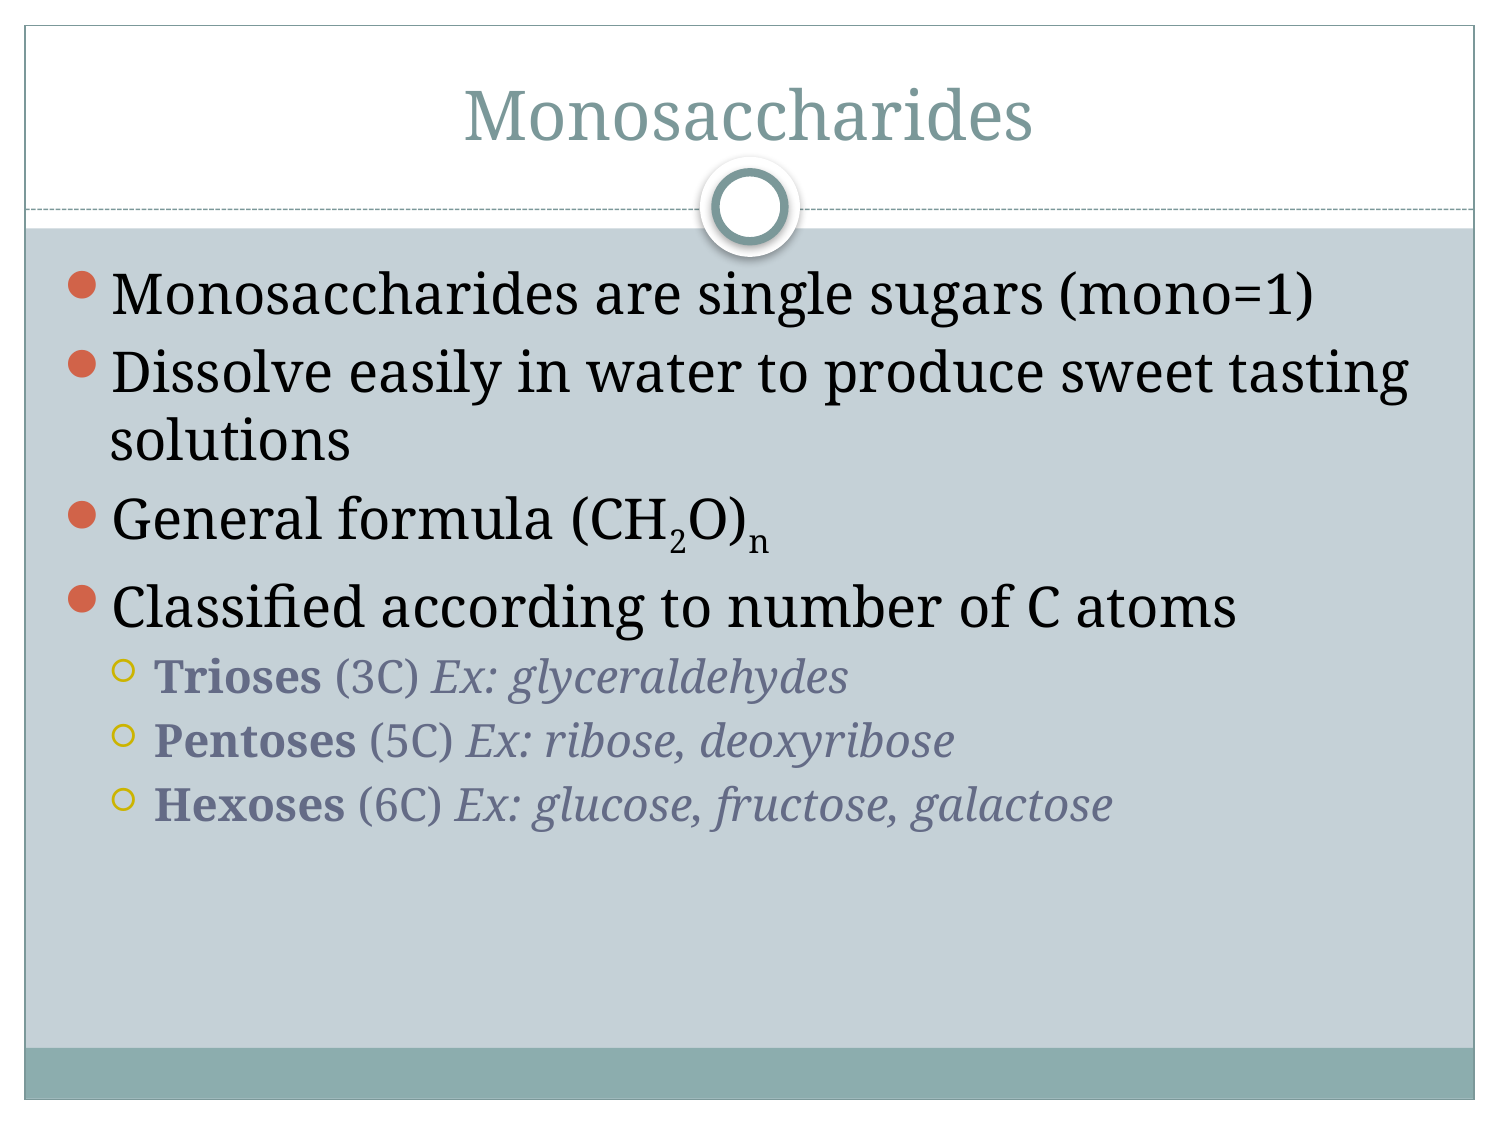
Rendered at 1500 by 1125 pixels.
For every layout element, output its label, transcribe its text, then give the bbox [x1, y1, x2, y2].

list Monosaccharides are single sugars (mono=1) Dissolve easily in water to produce sweet tasting solutions General formula (CH2O)n Classified according to number of C atoms Trioses (3C) Ex: glyceraldehydes Pentoses (5C) Ex: ribose, deoxyribose Hexoses (6C) Ex: glucose, fructose, galactose [49, 250, 1445, 1001]
title Monosaccharides [49, 37, 1450, 162]
